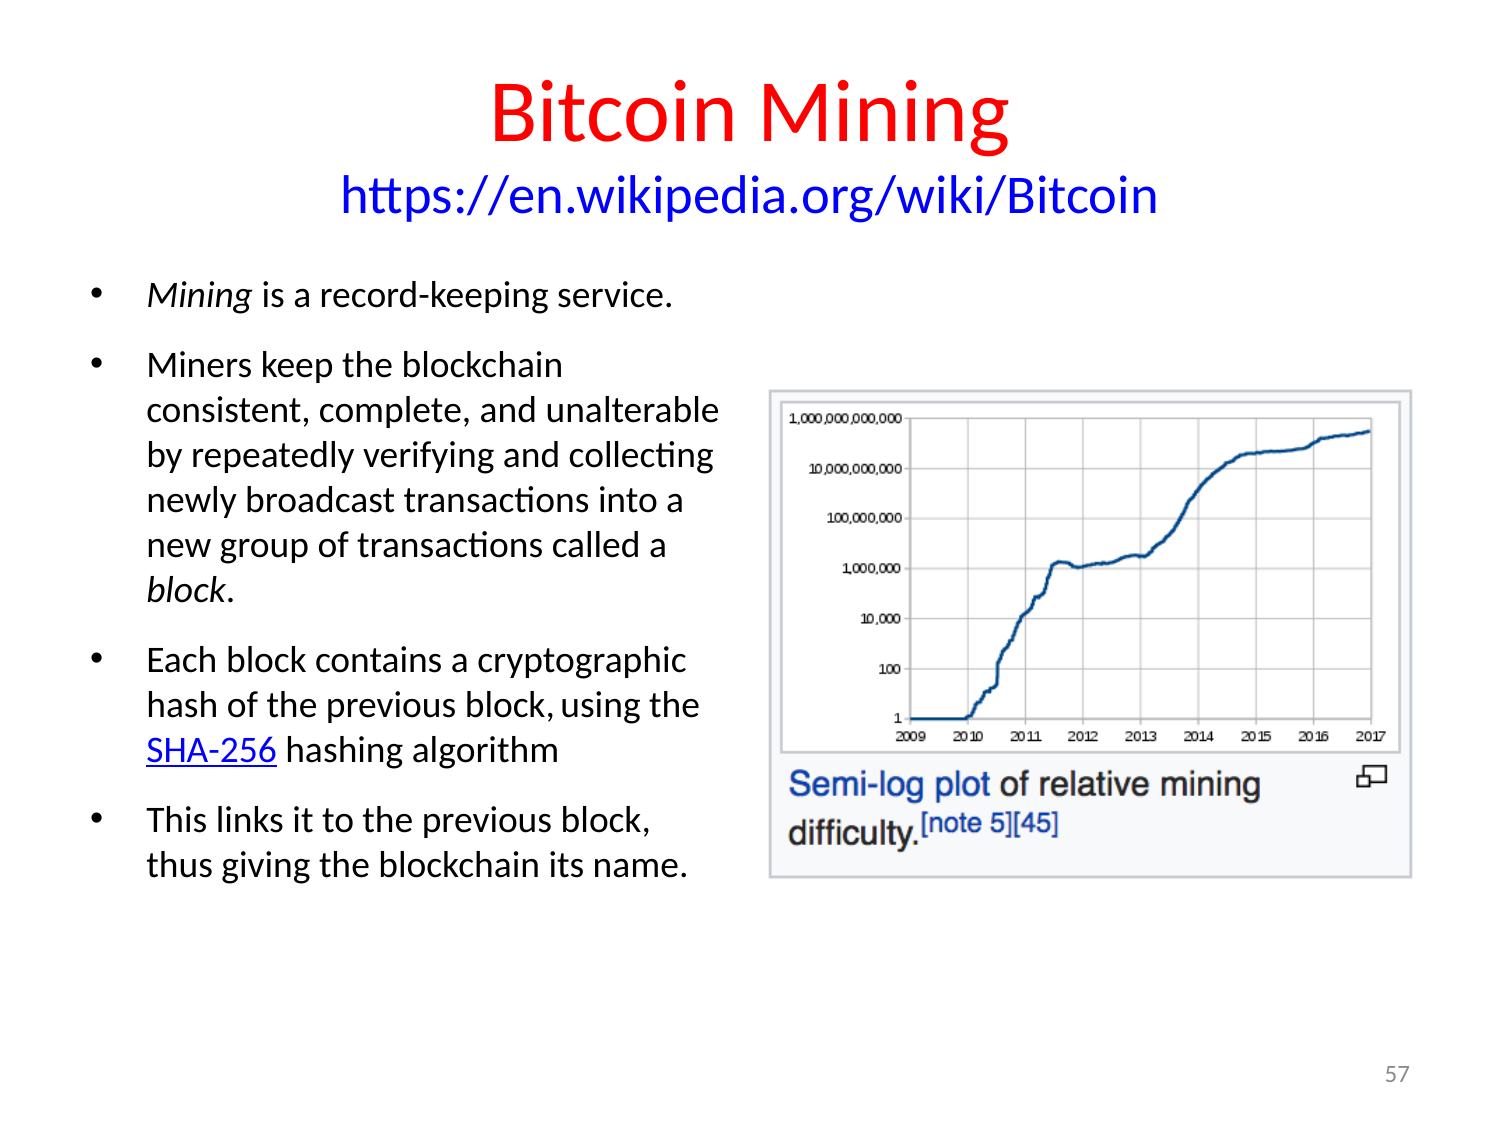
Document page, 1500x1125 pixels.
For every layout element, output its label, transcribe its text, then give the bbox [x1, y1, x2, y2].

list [762, 262, 1426, 1006]
list Mining is a record-keeping service. Miners keep the blockchain consistent, complete, and unalterable by repeatedly verifying and collecting newly broadcast transactions into a new group of transactions called a block. Each block contains a cryptographic hash of the previous block, using the SHA-256 hashing algorithm This links it to the previous block, thus giving the blockchain its name. [75, 262, 738, 1005]
slide_number 57 [1074, 1042, 1425, 1103]
title Bitcoin Mining https://en.wikipedia.org/wiki/Bitcoin [75, 45, 1425, 233]
